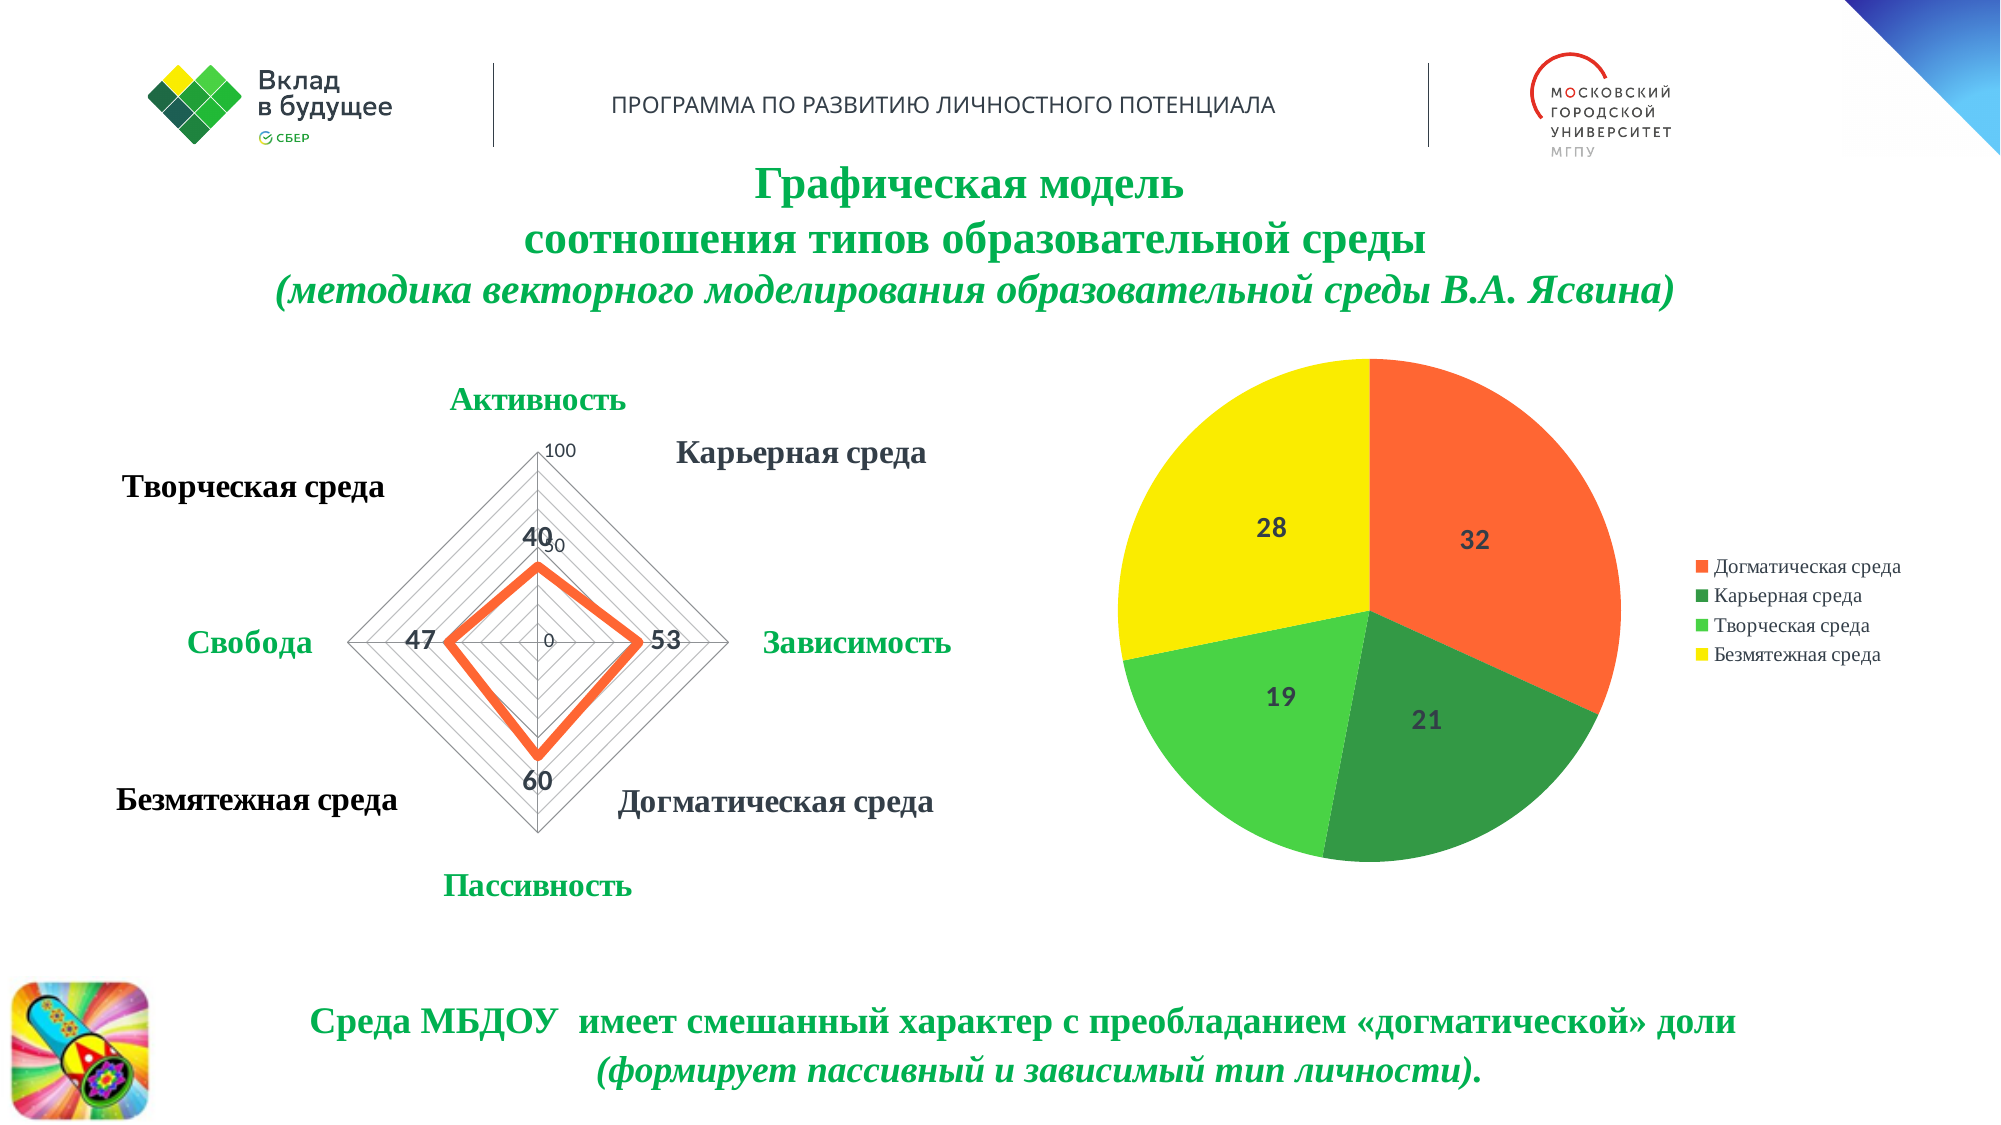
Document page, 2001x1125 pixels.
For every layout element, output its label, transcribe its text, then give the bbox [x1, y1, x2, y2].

text_box Среда МБДОУ имеет смешанный характер с преобладанием «догматической» доли [294, 989, 1806, 1049]
chart [73, 233, 1003, 932]
chart [1049, 348, 1921, 873]
picture [0, 976, 159, 1125]
picture [1842, 0, 2001, 157]
text_box (формирует пассивный и зависимый тип личности). [581, 1037, 1509, 1098]
picture [147, 65, 392, 145]
text_box Графическая модель соотношения типов образовательной среды (методика векторного моделирования образовательной среды В.А. Ясвина) [205, 144, 1745, 320]
picture [1530, 52, 1671, 144]
